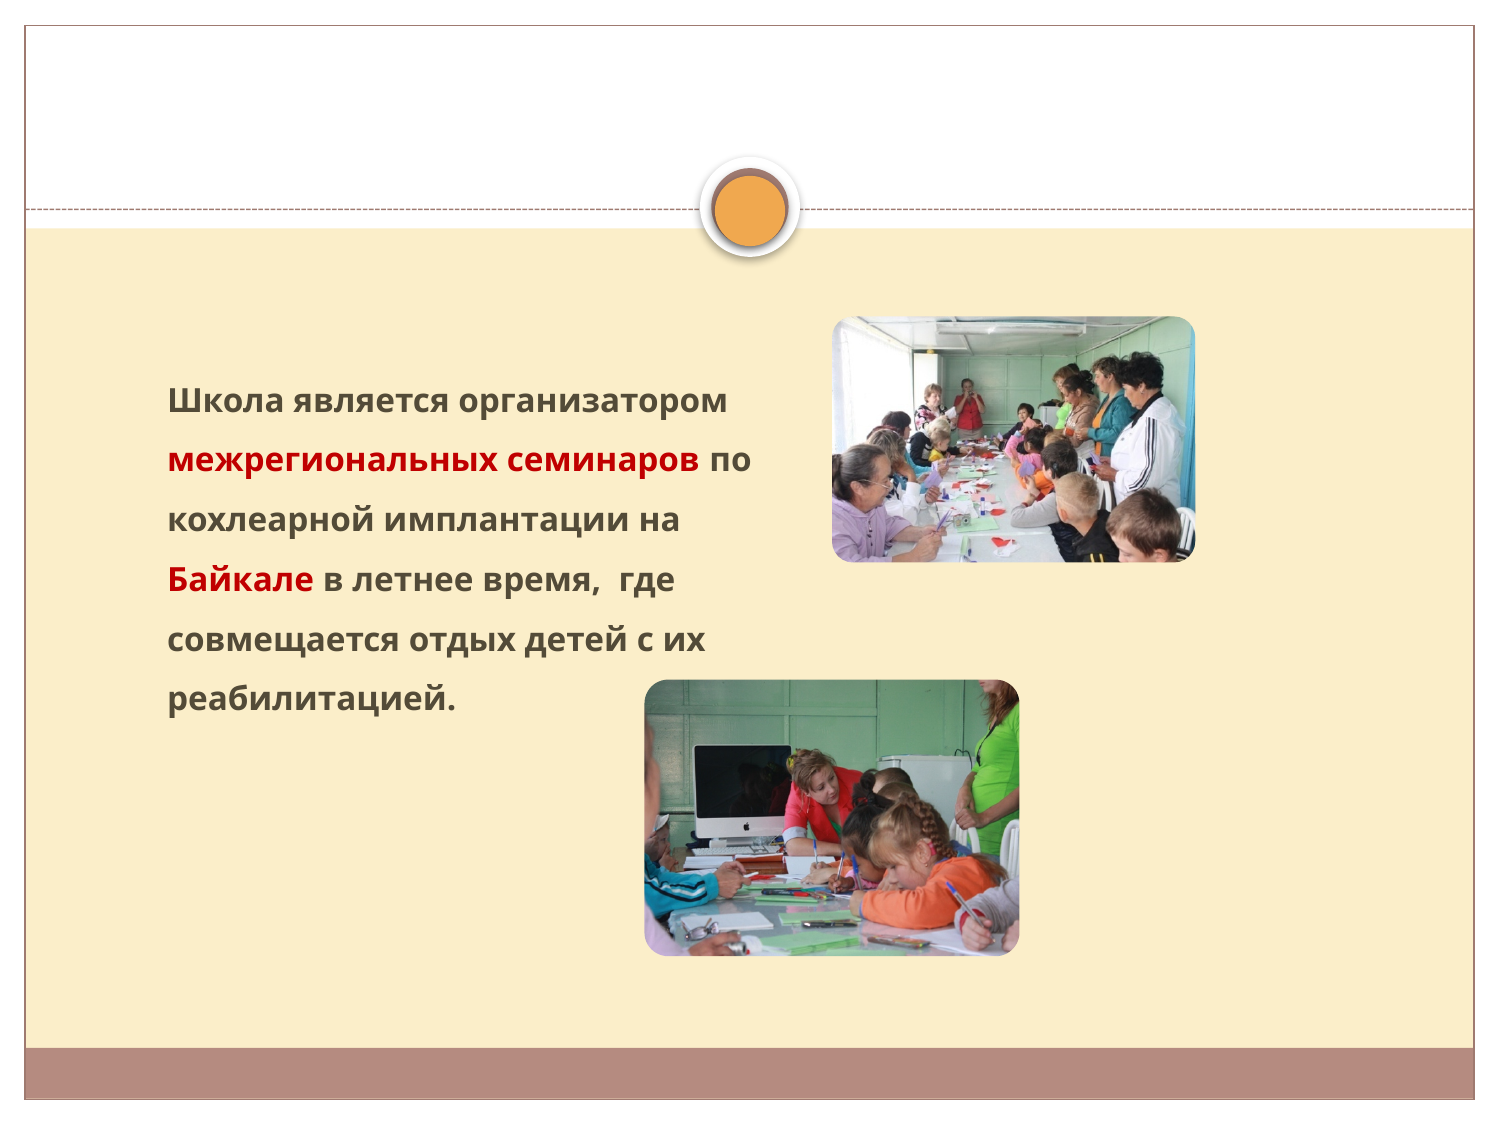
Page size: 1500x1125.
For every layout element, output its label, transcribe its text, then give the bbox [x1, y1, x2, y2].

picture [831, 316, 1196, 563]
list Школа является организатором межрегиональных семинаров по кохлеарной имплантации на Байкале в летнее время, где совмещается отдых детей с их реабилитацией. [152, 351, 797, 1001]
text_box [714, 175, 786, 247]
picture [644, 679, 1020, 957]
